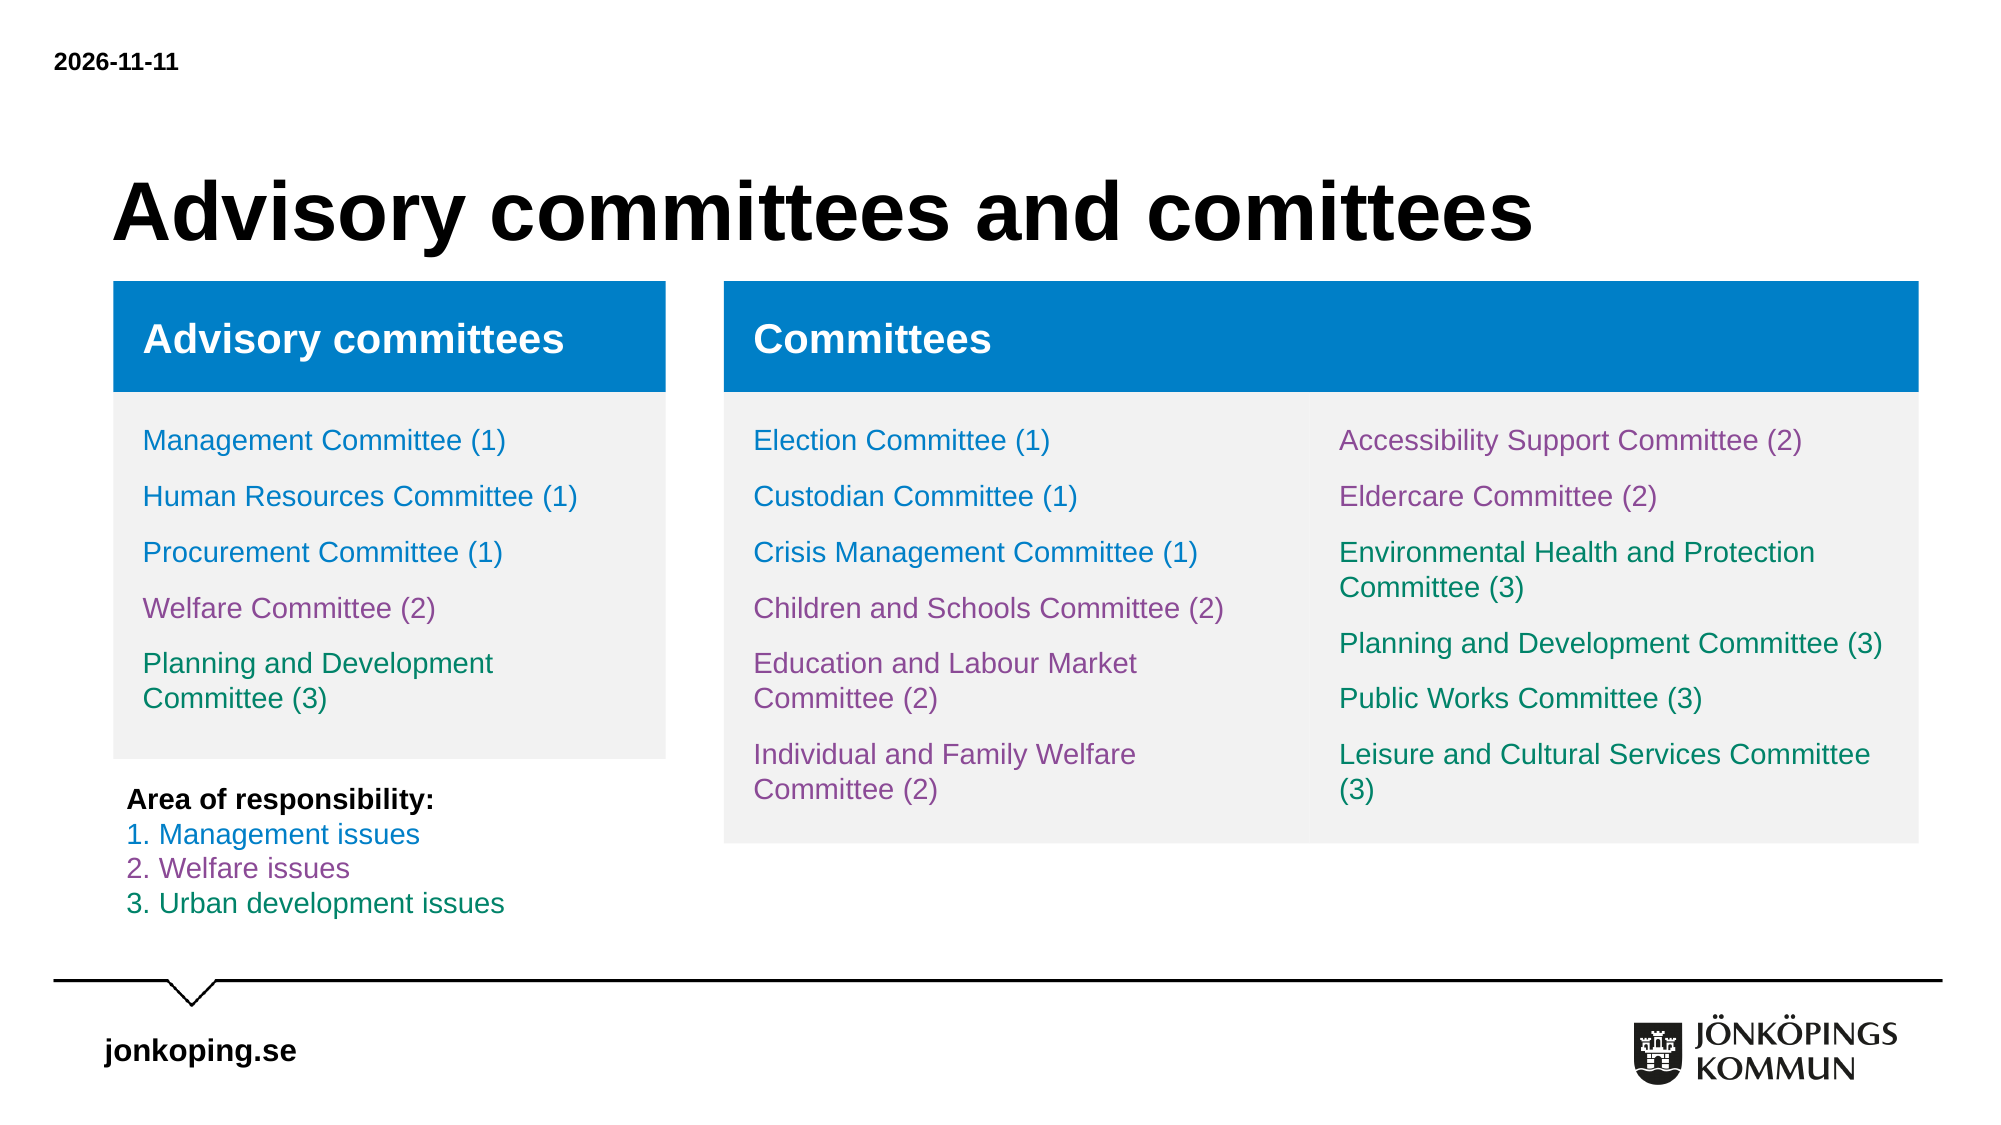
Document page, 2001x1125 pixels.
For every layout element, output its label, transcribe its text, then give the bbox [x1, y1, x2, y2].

title Advisory committees and comittees [110, 75, 1887, 259]
list Committees [723, 281, 1919, 392]
picture [45, 979, 1950, 1007]
text_box Area of responsibility: 1. Management issues 2. Welfare issues 3. Urban development issues [111, 772, 521, 928]
list Management Committee (1) Human Resources Committee (1) Procurement Committee (1) Welfare Committee (2) Planning and Development Committee (3) [113, 392, 666, 759]
list Advisory committees [113, 281, 666, 392]
picture [1634, 1014, 1897, 1085]
list Accessibility Support Committee (2) Eldercare Committee (2) Environmental Health and Protection Committee (3) Planning and Development Committee (3) Public Works Committee (3) Leisure and Cultural Services Committee (3) [1309, 392, 1919, 844]
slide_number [53, 45, 201, 75]
list Election Committee (1) Custodian Committee (1) Crisis Management Committee (1) Children and Schools Committee (2) Education and Labour Market Committee (2) Individual and Family Welfare Committee (2) [723, 392, 1309, 844]
